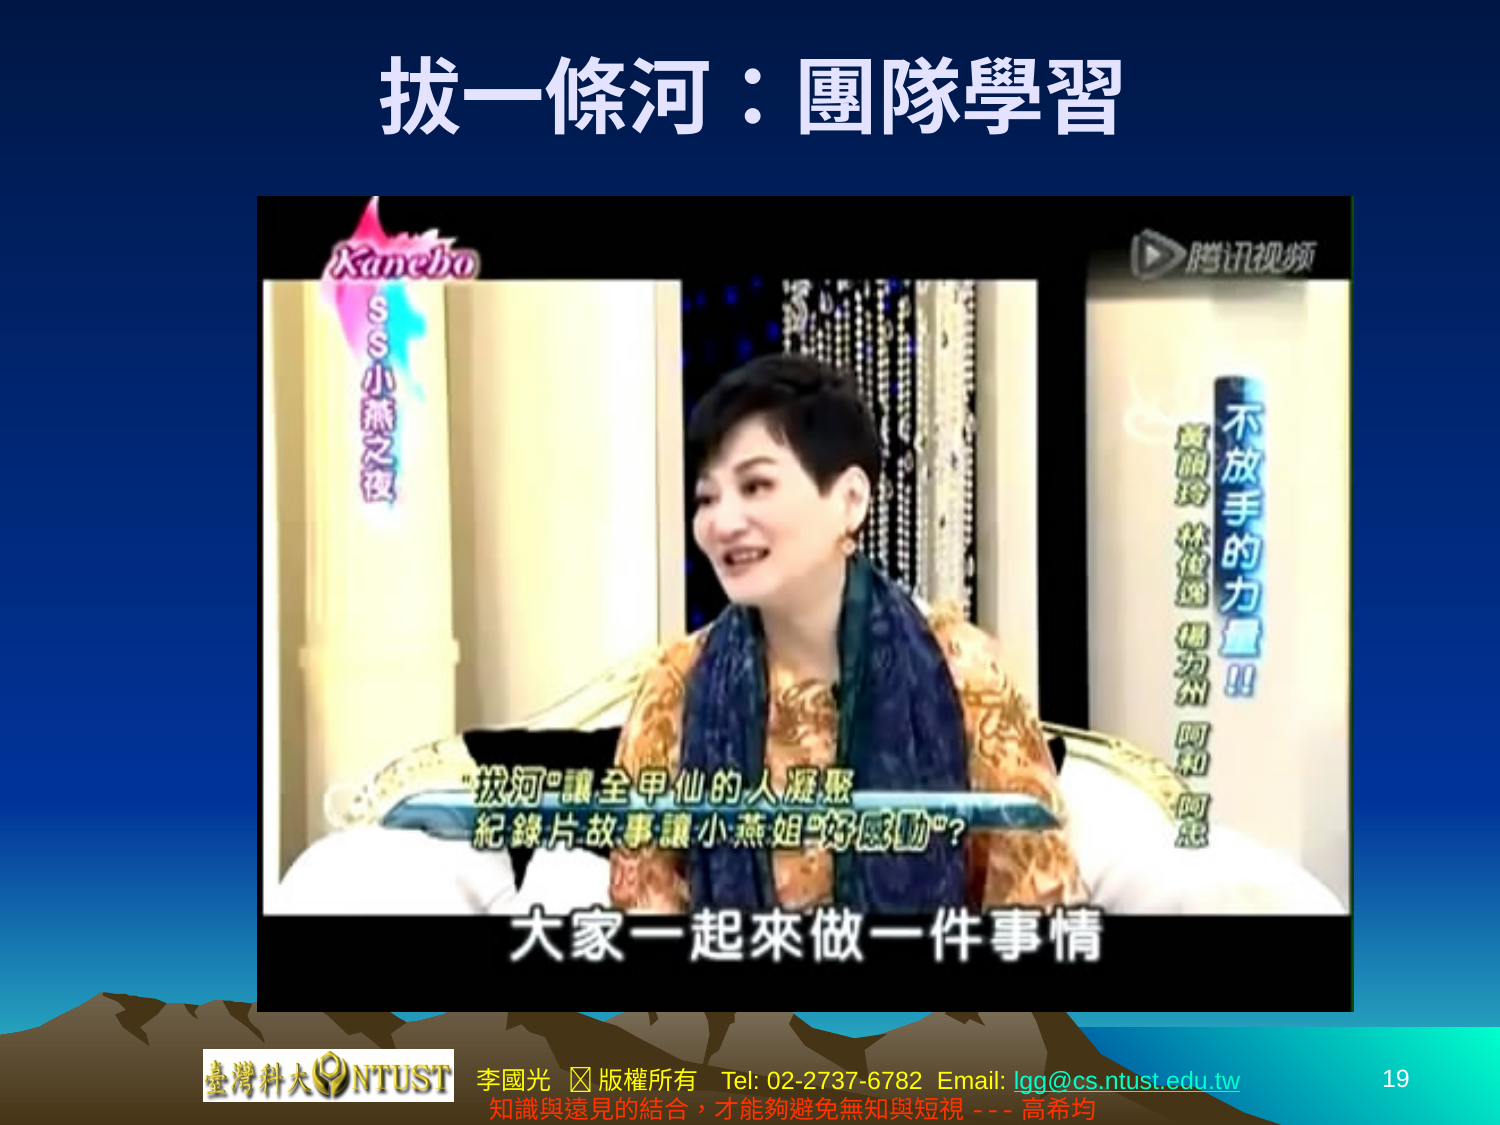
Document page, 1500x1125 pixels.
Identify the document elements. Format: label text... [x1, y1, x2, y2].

title 拔一條河：團隊學習 [77, 0, 1429, 188]
picture [203, 1049, 454, 1102]
picture [257, 195, 1354, 1012]
slide_number 19 [1074, 1024, 1426, 1101]
